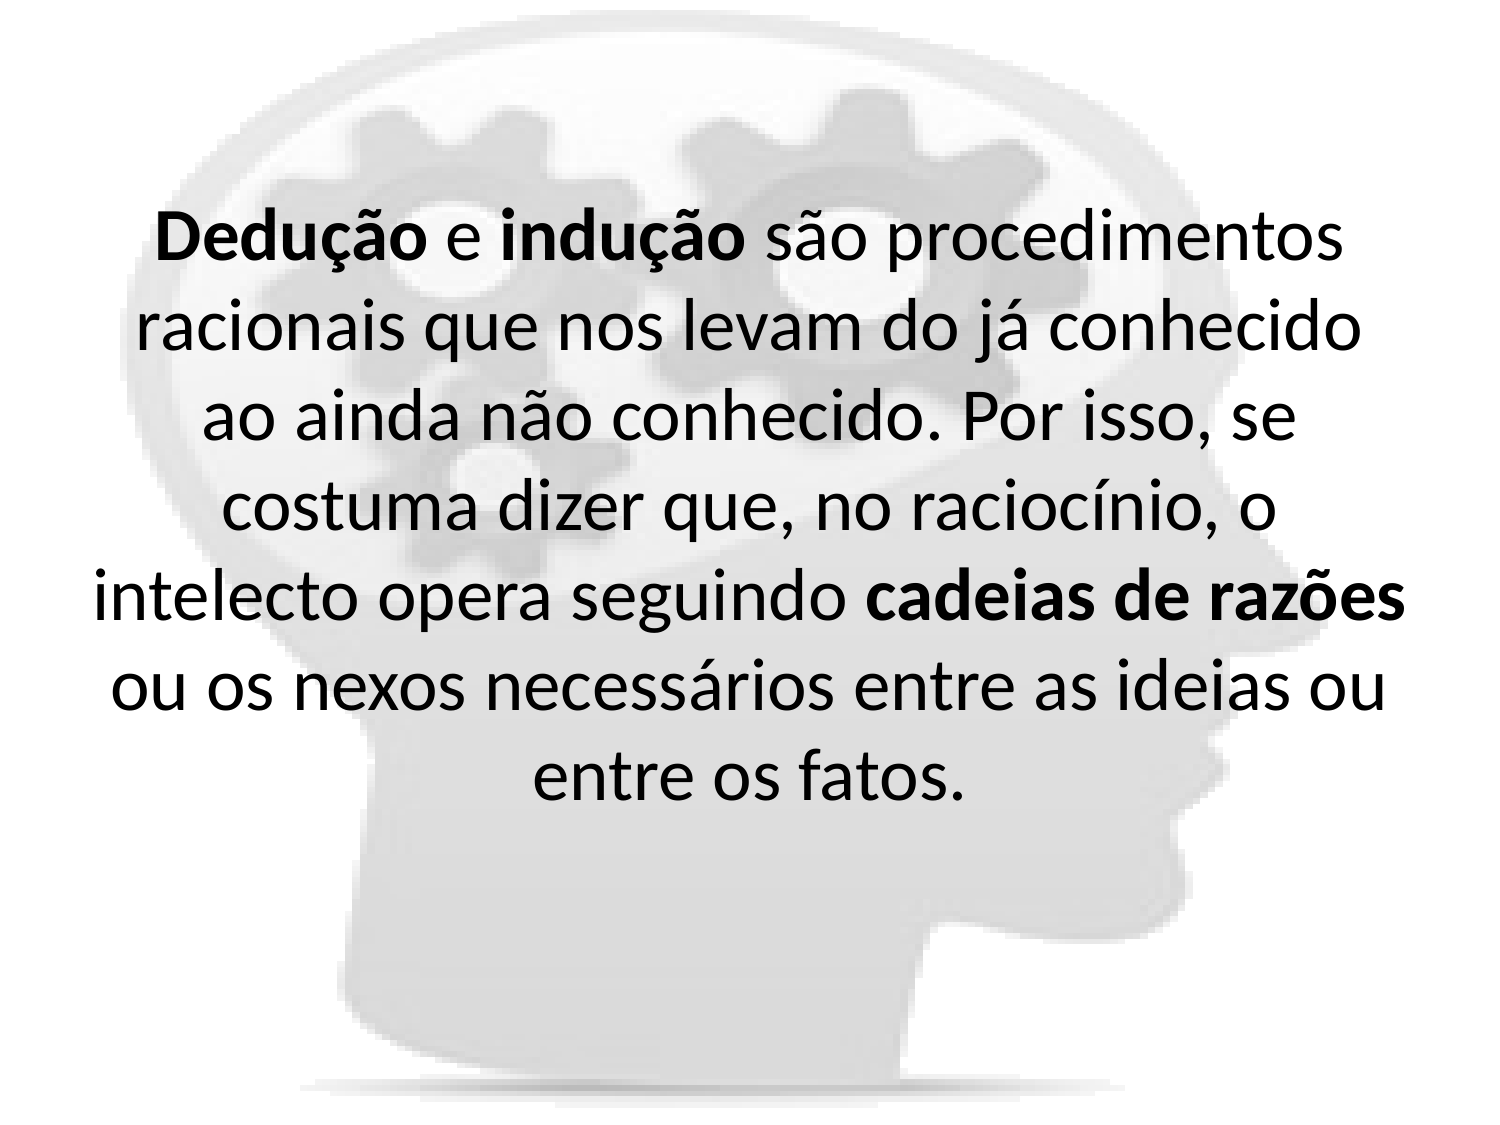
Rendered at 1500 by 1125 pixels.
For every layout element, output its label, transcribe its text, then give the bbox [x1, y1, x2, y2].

list Dedução e indução são procedimentos racionais que nos levam do já conhecido ao ainda não conhecido. Por isso, se costuma dizer que, no raciocínio, o intelecto opera seguindo cadeias de razões ou os nexos necessários entre as ideias ou entre os fatos. [75, 72, 1425, 1053]
